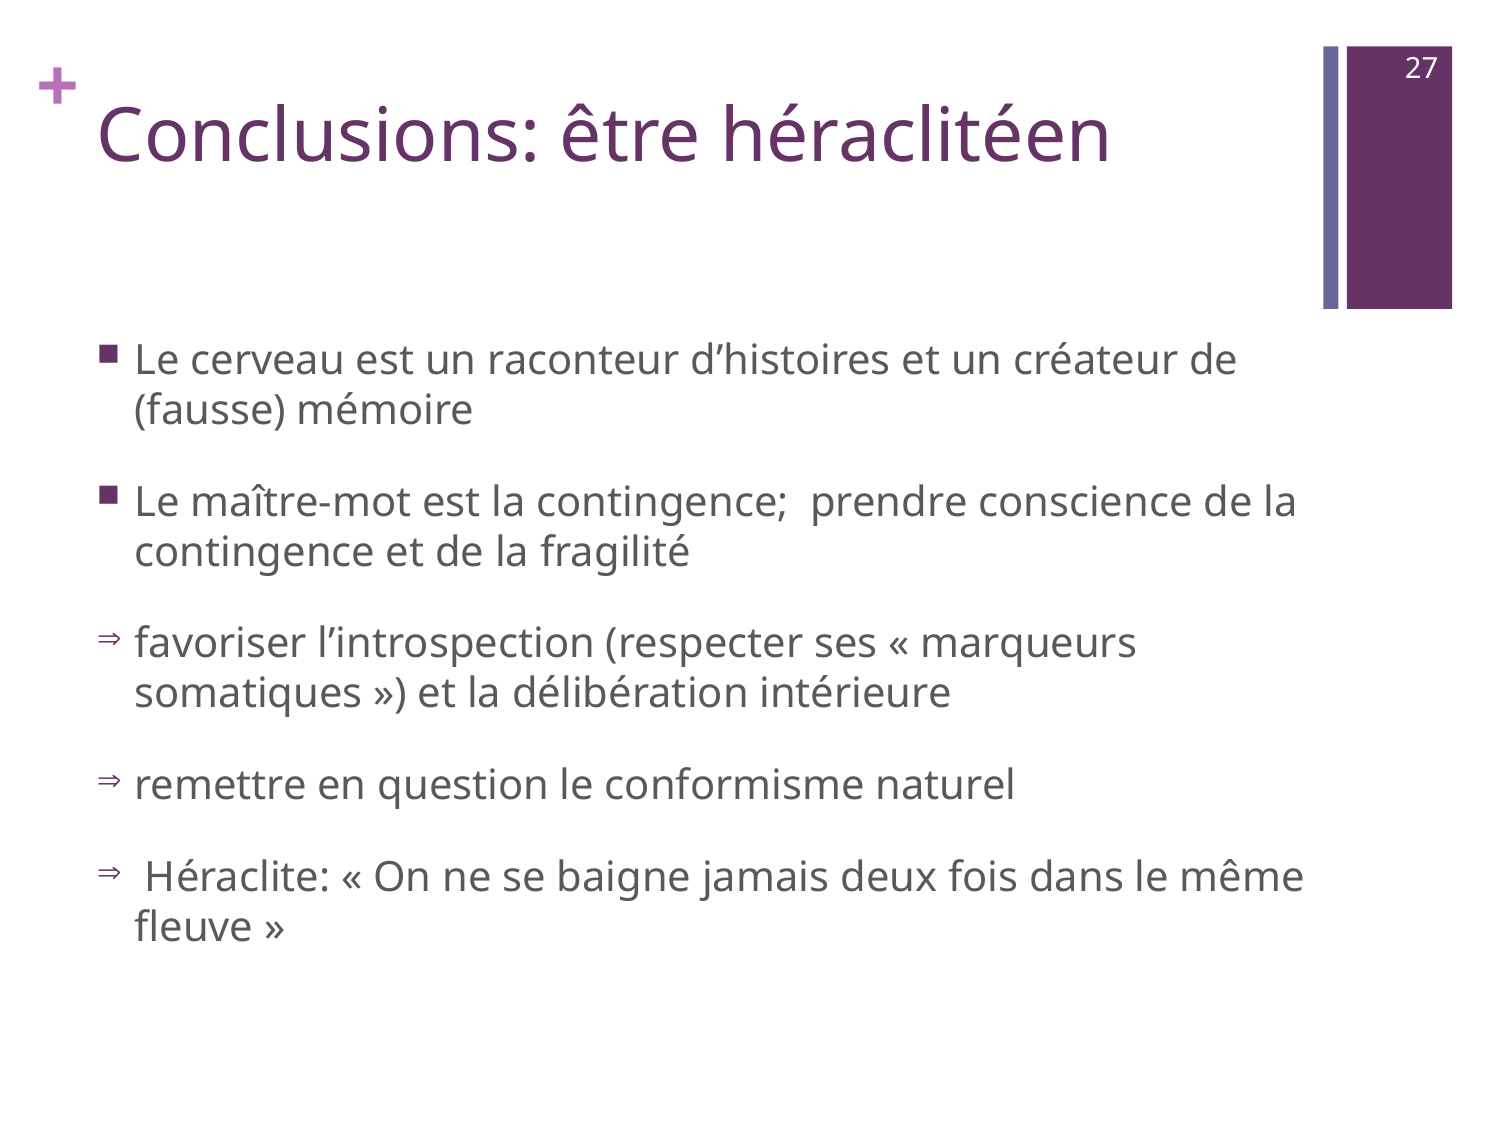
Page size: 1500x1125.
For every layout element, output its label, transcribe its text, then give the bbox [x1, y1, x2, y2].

title Conclusions: être héraclitéen [81, 79, 1322, 263]
slide_number 27 [1362, 39, 1454, 100]
list Le cerveau est un raconteur d’histoires et un créateur de (fausse) mémoire Le maître-mot est la contingence; prendre conscience de la contingence et de la fragilité favoriser l’introspection (respecter ses « marqueurs somatiques ») et la délibération intérieure remettre en question le conformisme naturel Héraclite: « On ne se baigne jamais deux fois dans le même fleuve » [81, 324, 1322, 1005]
